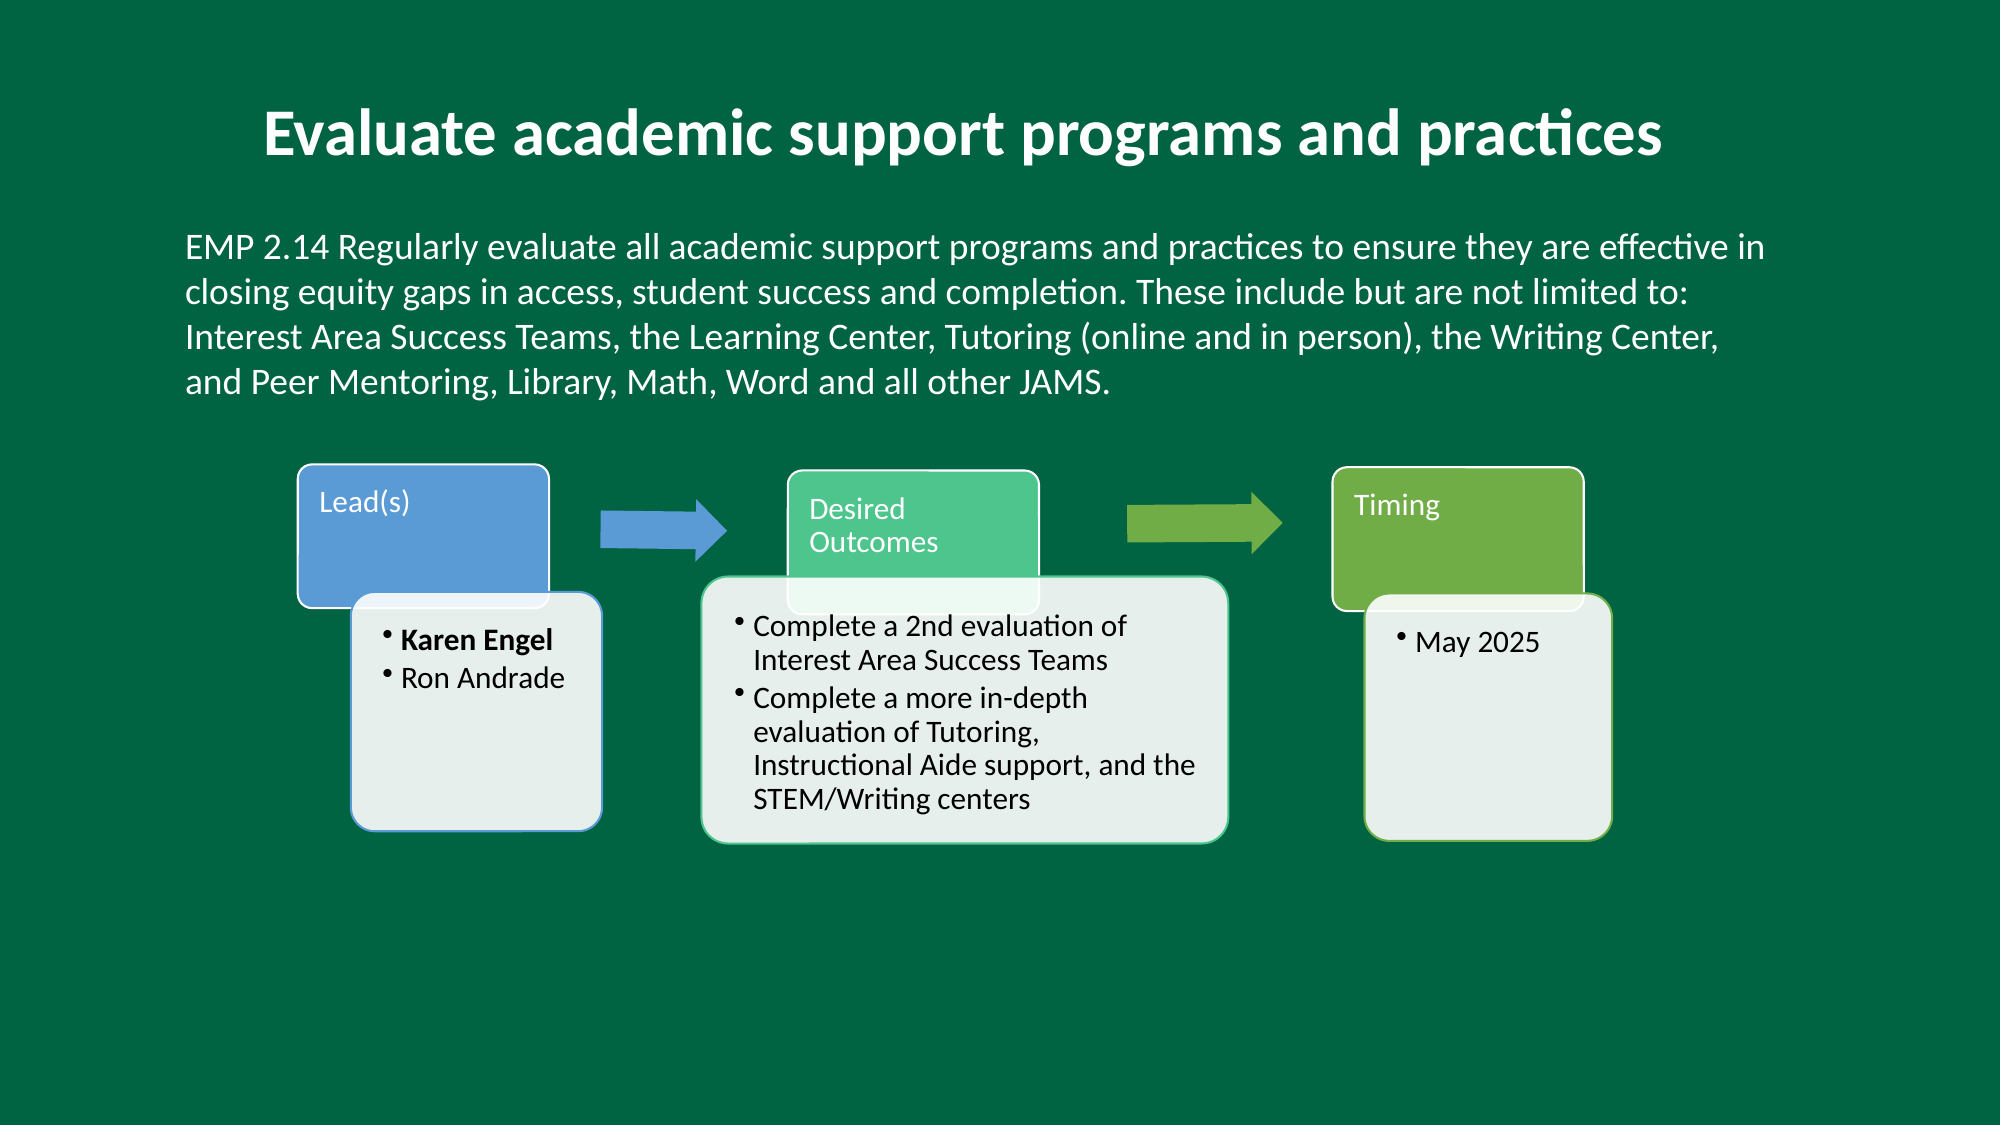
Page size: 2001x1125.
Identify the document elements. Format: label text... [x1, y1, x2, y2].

text_box EMP 2.14 Regularly evaluate all academic support programs and practices to ensure they are effective in closing equity gaps in access, student success and completion. These include but are not limited to: Interest Area Success Teams, the Learning Center, Tutoring (online and in person), the Writing Center, and Peer Mentoring, Library, Math, Word and all other JAMS. [1631, 214, 1789, 410]
text_box Evaluate academic support programs and practices [248, 81, 1680, 177]
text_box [297, 129, 1631, 1019]
text_box EMP 2.14 Regularly evaluate all academic support programs and practices to ensure they are effective in closing equity gaps in access, student success and completion. These include but are not limited to: Interest Area Success Teams, the Learning Center, Tutoring (online and in person), the Writing Center, and Peer Mentoring, Library, Math, Word and all other JAMS. [170, 214, 297, 410]
